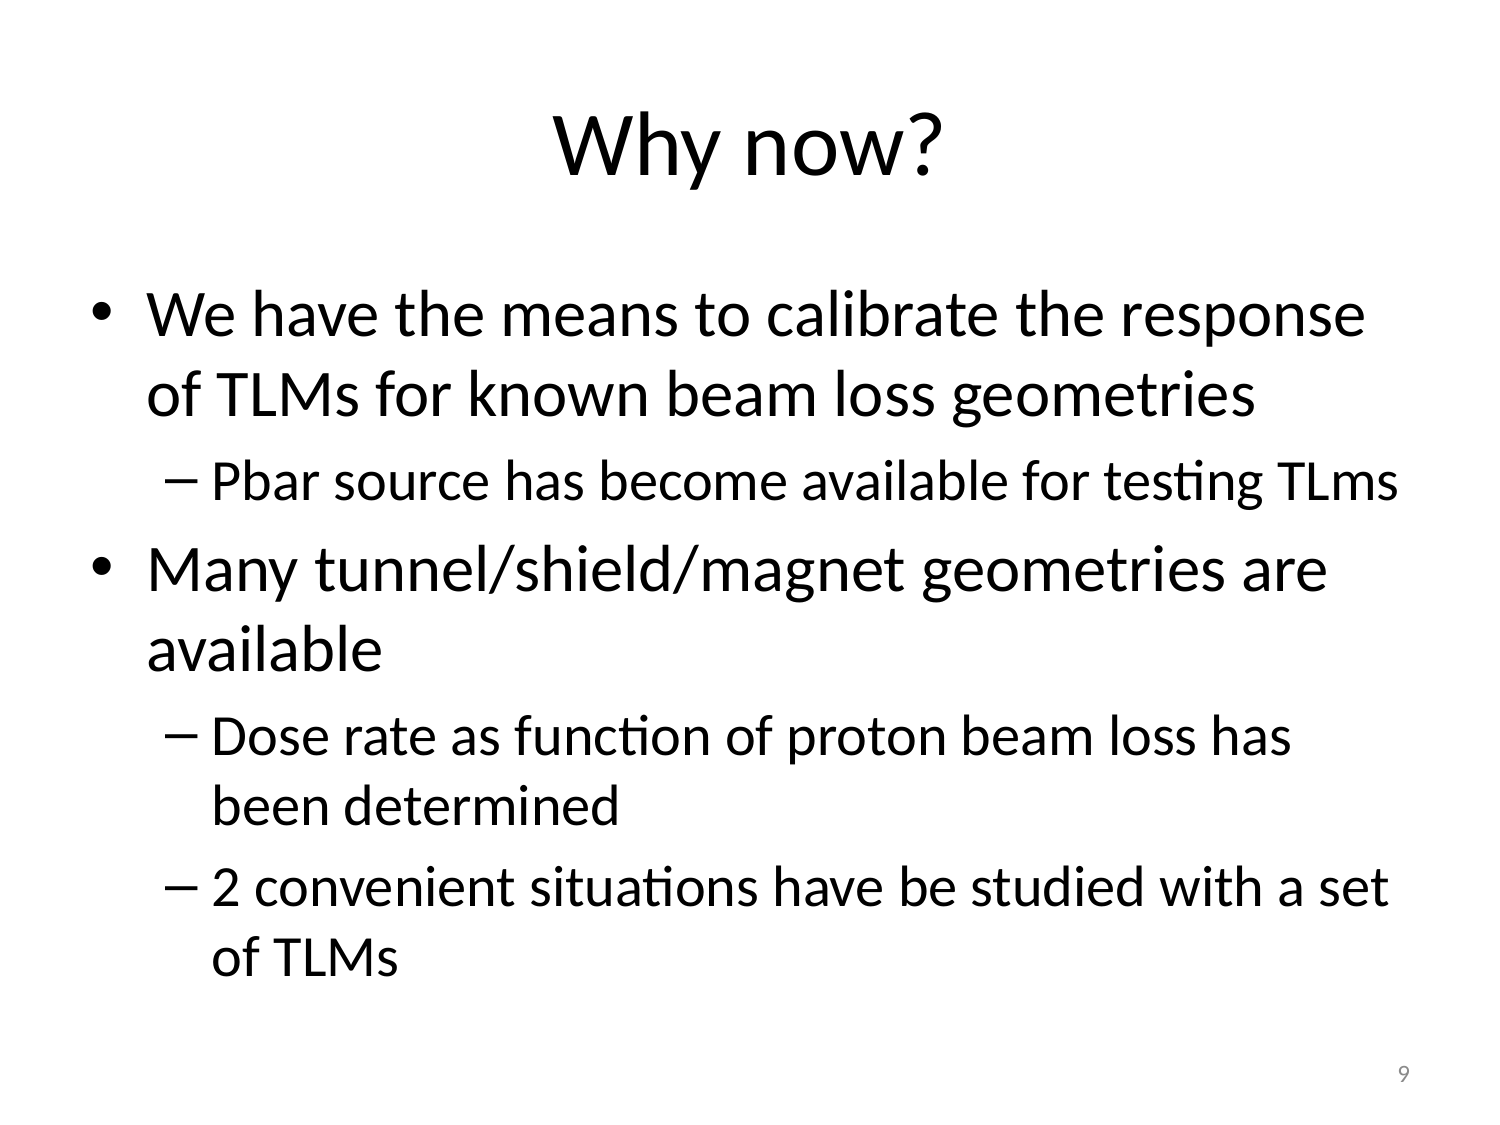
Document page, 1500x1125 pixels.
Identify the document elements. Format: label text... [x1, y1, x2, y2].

list We have the means to calibrate the response of TLMs for known beam loss geometries Pbar source has become available for testing TLms Many tunnel/shield/magnet geometries are available Dose rate as function of proton beam loss has been determined 2 convenient situations have be studied with a set of TLMs [75, 262, 1425, 1005]
title Why now? [75, 45, 1425, 233]
slide_number 9 [1074, 1042, 1425, 1103]
